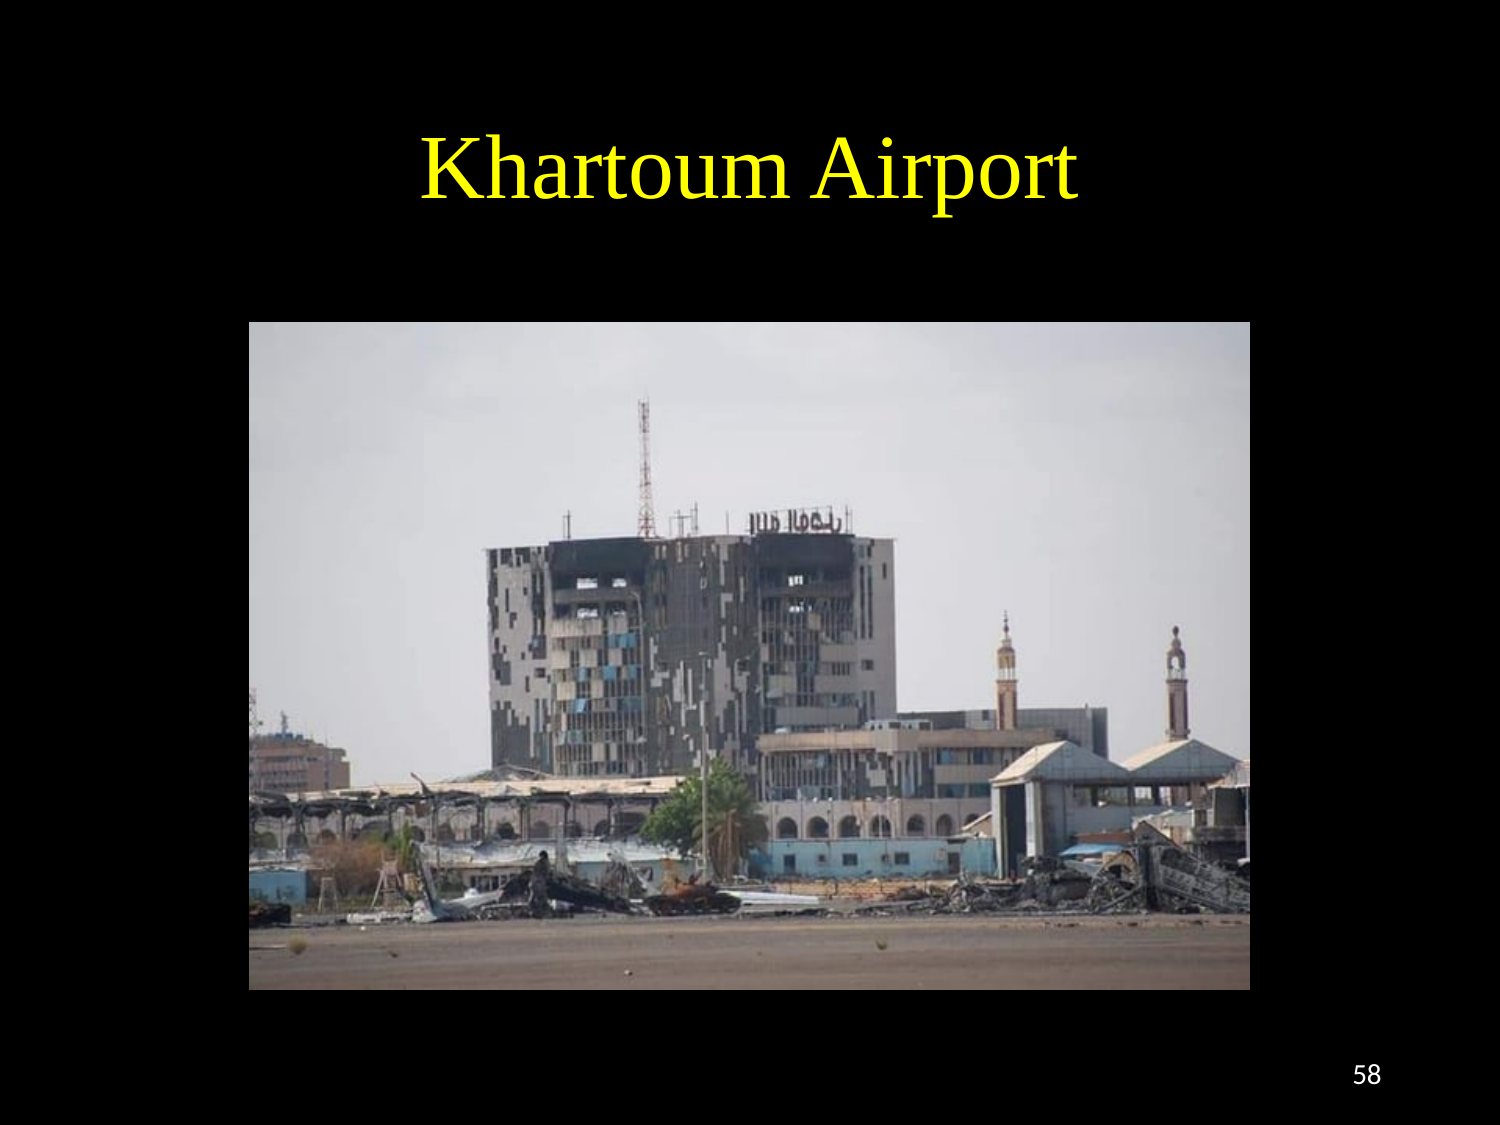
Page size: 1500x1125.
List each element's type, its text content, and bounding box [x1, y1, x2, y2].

slide_number 58 [1059, 1042, 1397, 1103]
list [249, 322, 1250, 990]
title Khartoum Airport [103, 59, 1397, 278]
